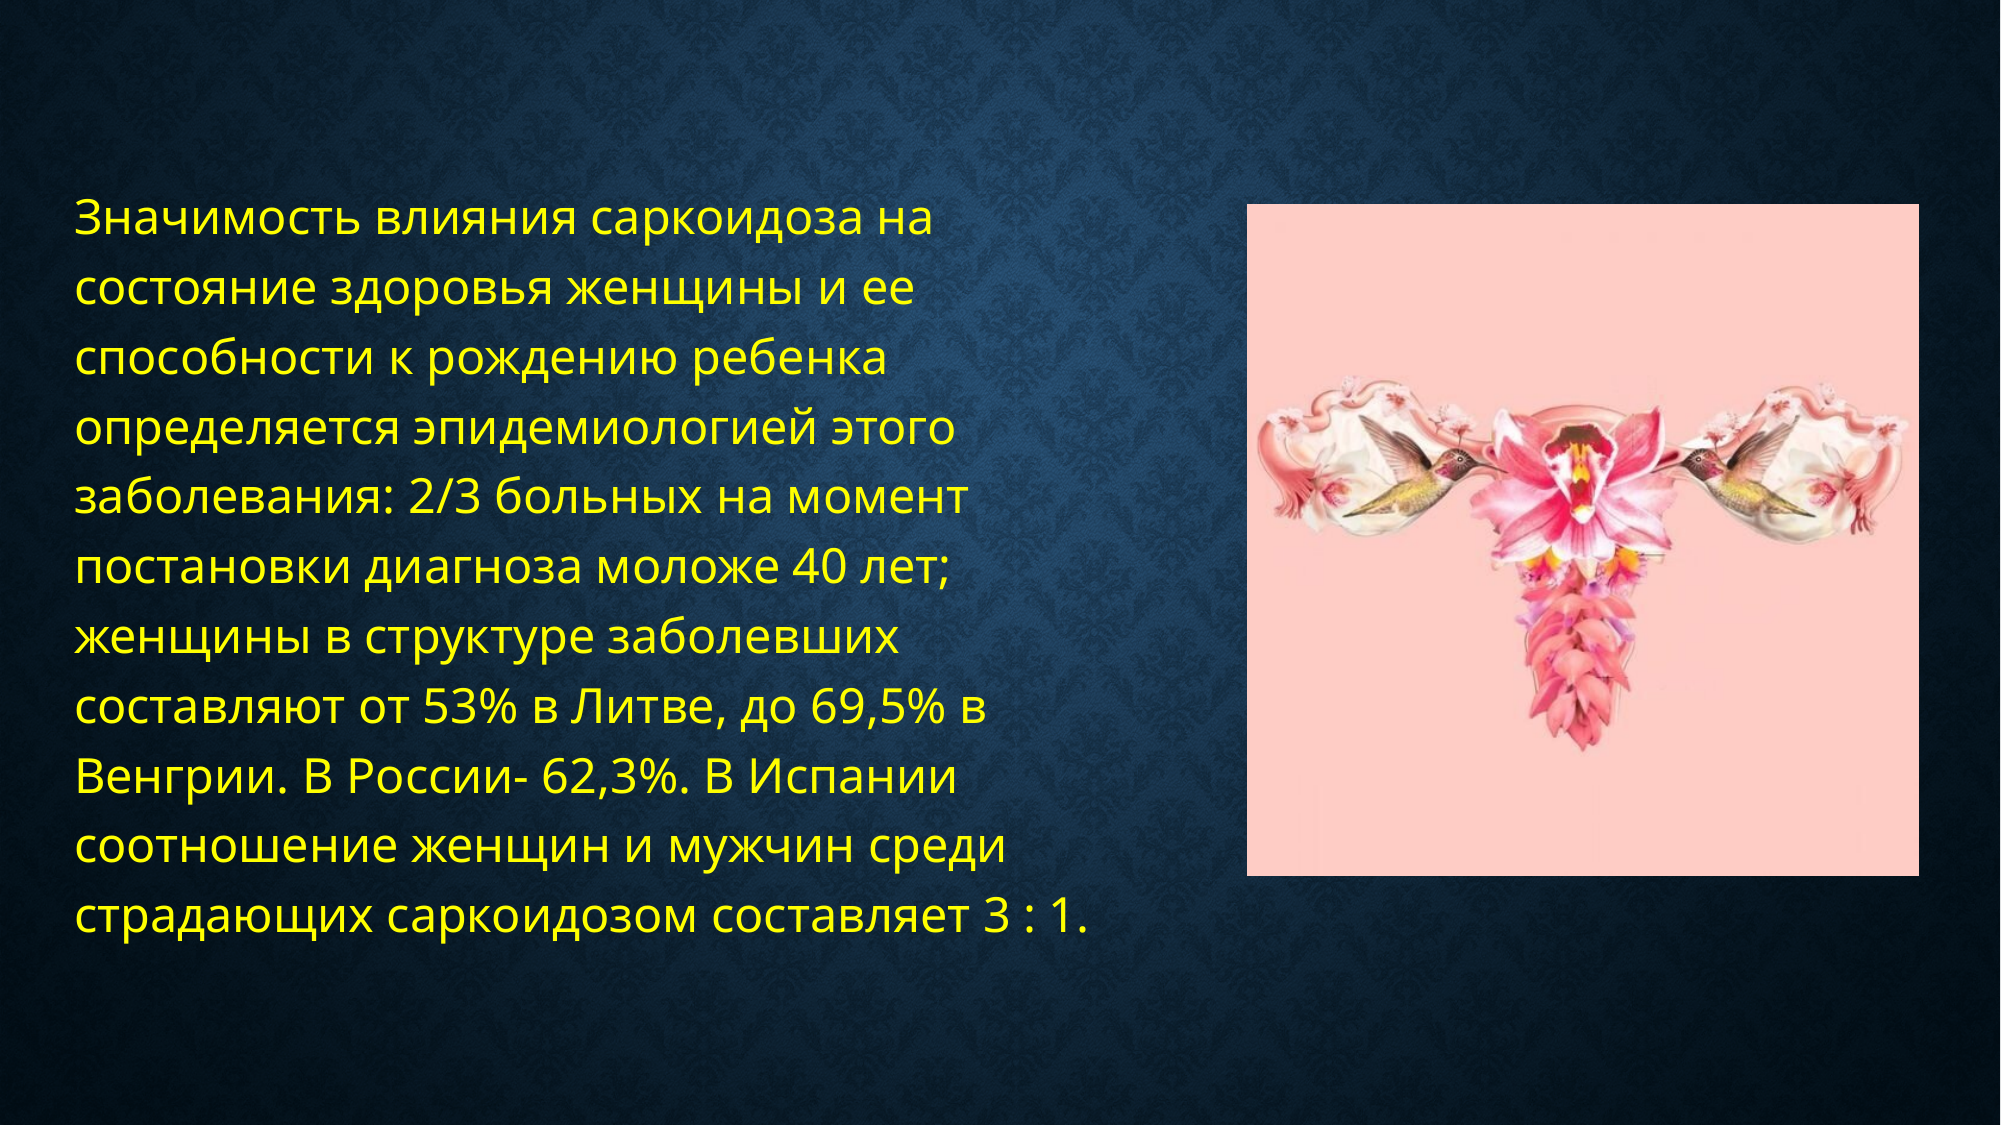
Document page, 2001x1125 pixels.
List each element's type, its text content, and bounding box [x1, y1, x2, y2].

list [1247, 204, 1919, 876]
list Значимость влияния саркоидоза на состояние здоровья женщины и ее способности к рождению ребенка определяется эпидемиологией этого заболевания: 2/3 больных на момент постановки диагноза моложе 40 лет; женщины в структуре заболевших составляют от 53% в Литве, до 69,5% в Венгрии. В России- 62,3%. В Испании соотношение женщин и мужчин среди страдающих саркоидозом составляет 3 : 1. [59, 167, 1198, 952]
